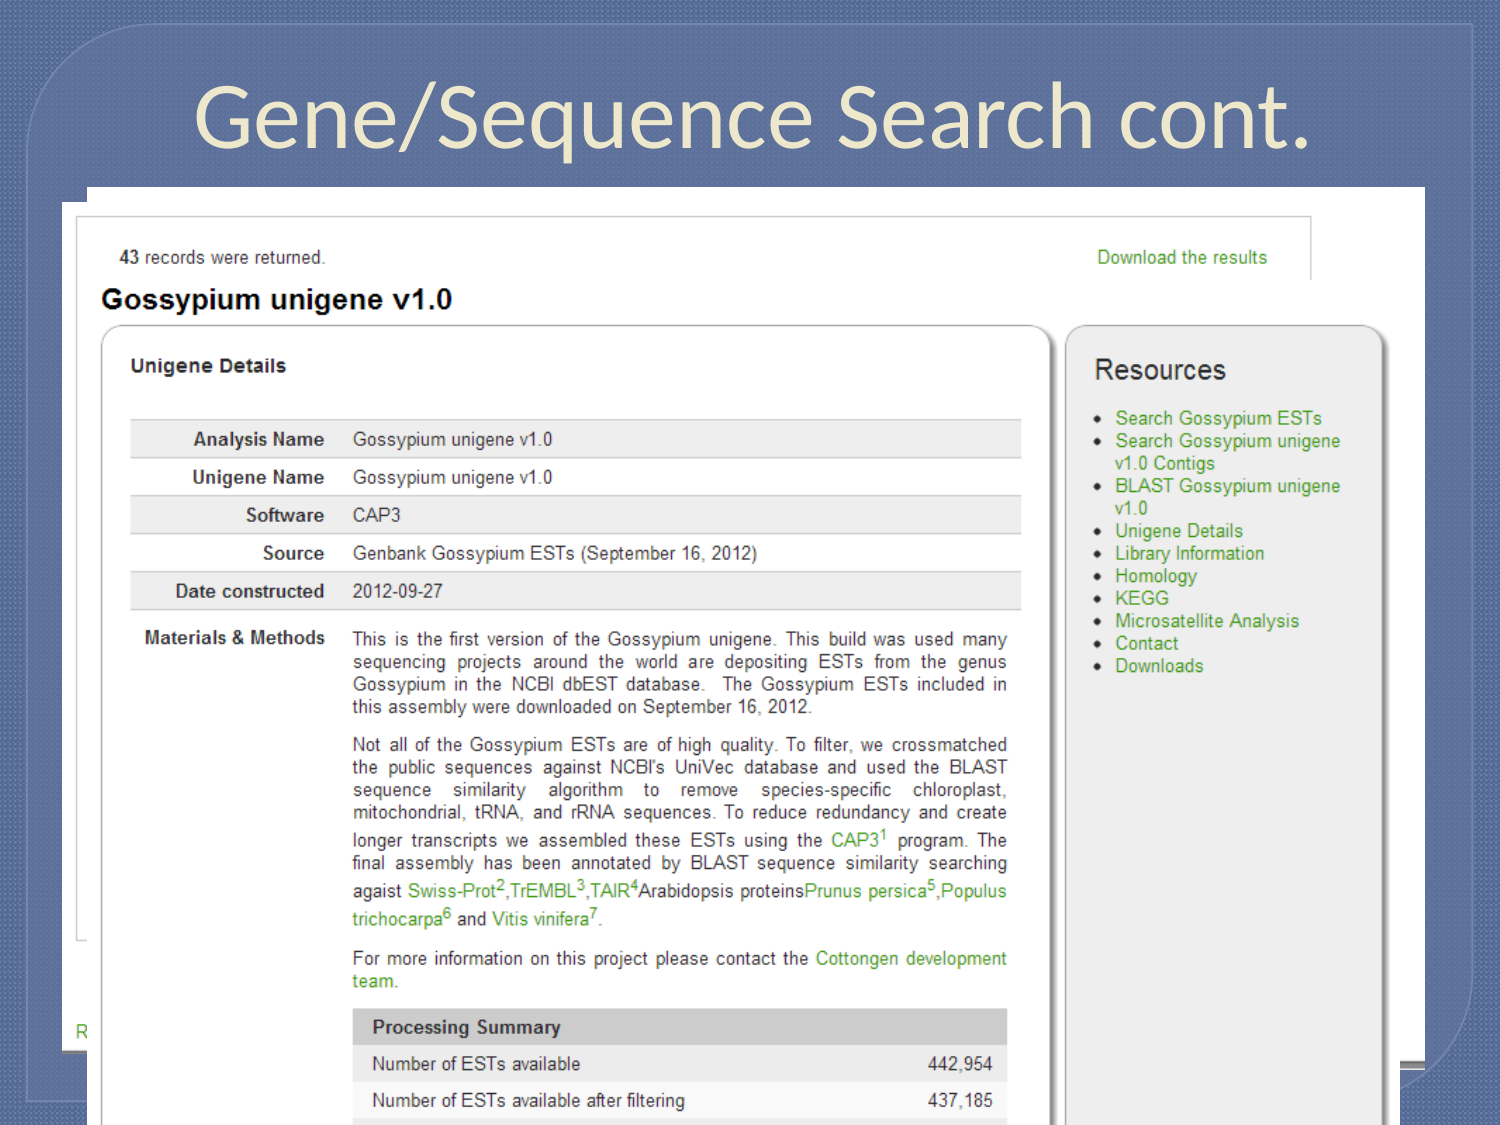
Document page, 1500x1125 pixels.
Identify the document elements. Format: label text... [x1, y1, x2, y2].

picture [62, 187, 1426, 1125]
title Gene/Sequence Search cont. [75, 0, 1425, 175]
